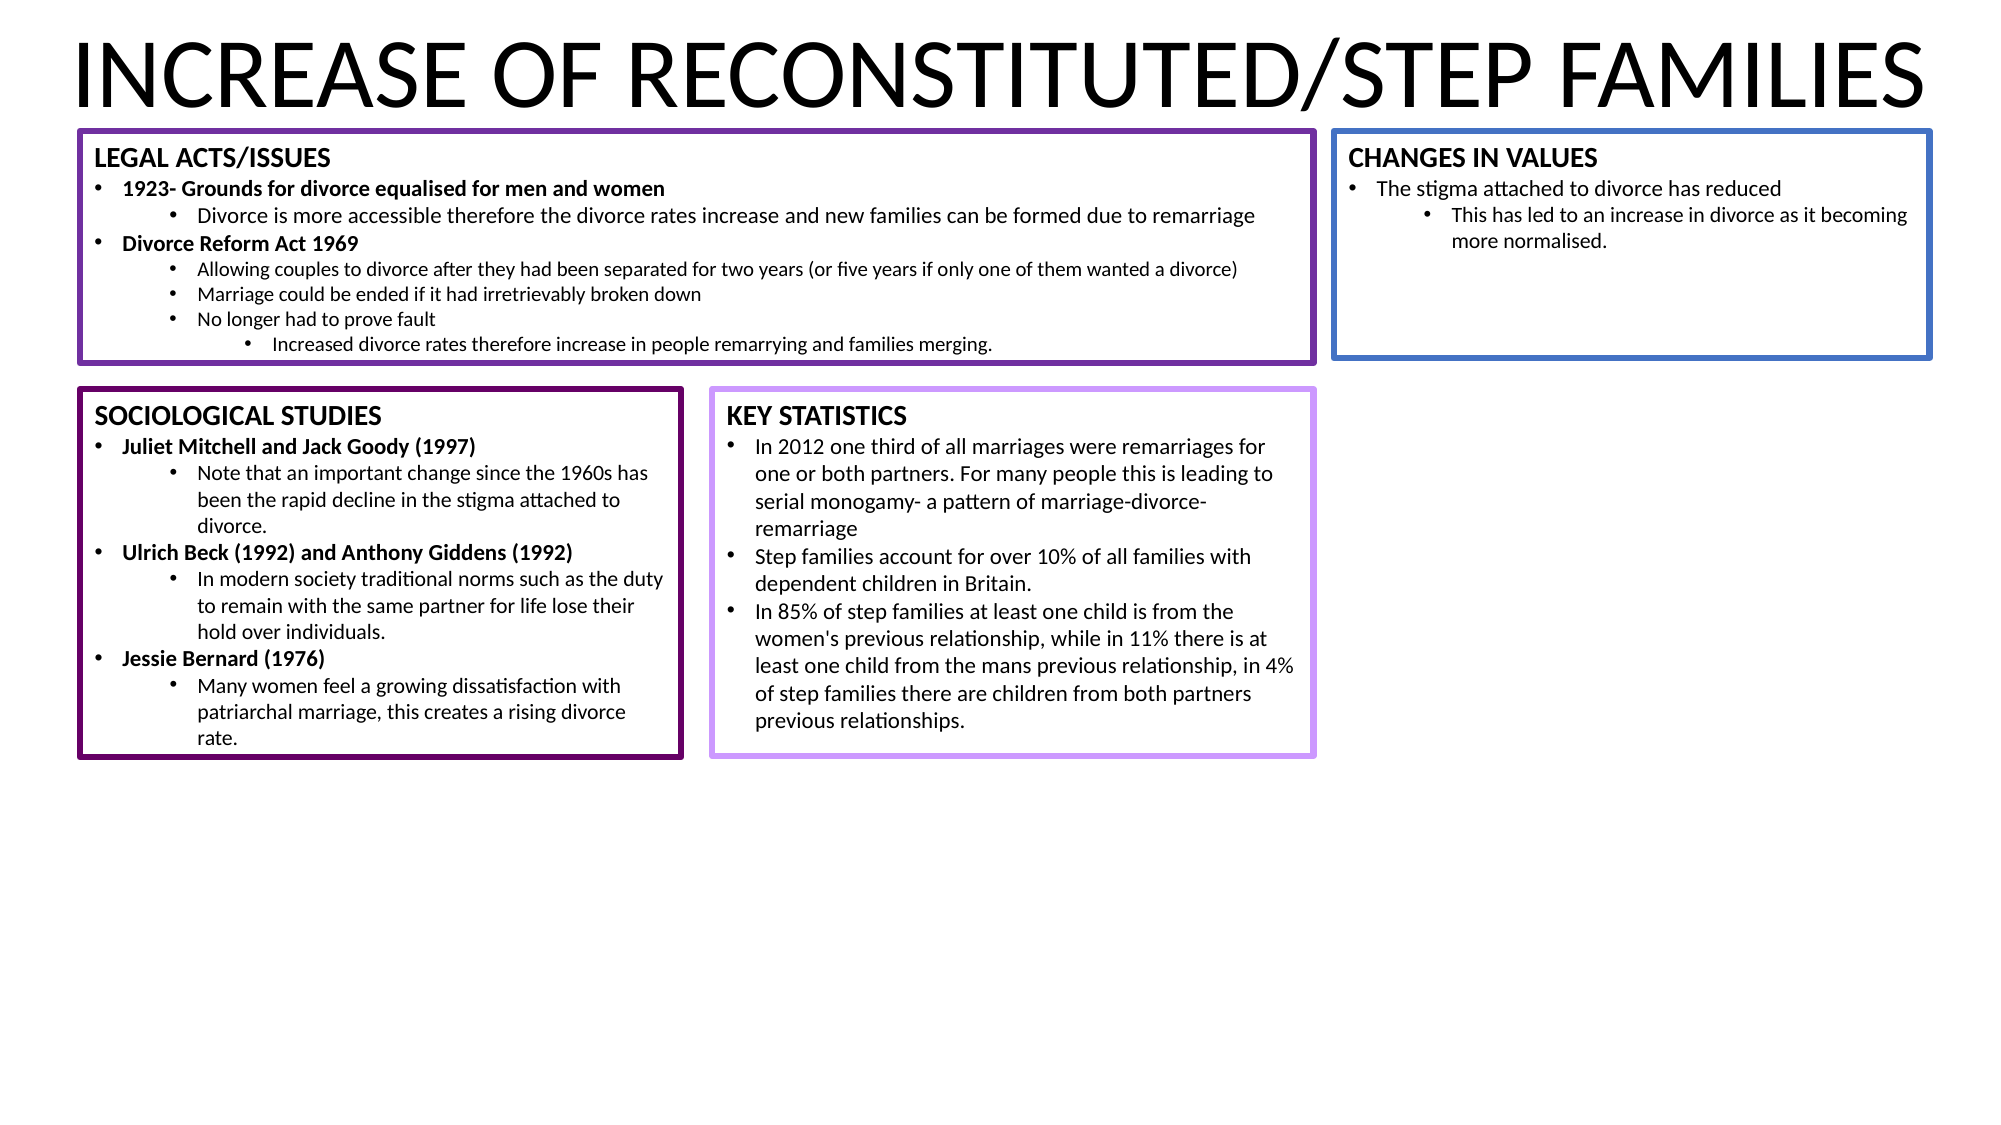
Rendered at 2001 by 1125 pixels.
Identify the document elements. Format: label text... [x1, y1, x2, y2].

text_box LEGAL ACTS/ISSUES 1923- Grounds for divorce equalised for men and women Divorce is more accessible therefore the divorce rates increase and new families can be formed due to remarriage Divorce Reform Act 1969 Allowing couples to divorce after they had been separated for two years (or five years if only one of them wanted a divorce) Marriage could be ended if it had irretrievably broken down No longer had to prove fault Increased divorce rates therefore increase in people remarrying and families merging. [79, 131, 1314, 364]
text_box KEY STATISTICS In 2012 one third of all marriages were remarriages for one or both partners. For many people this is leading to serial monogamy- a pattern of marriage-divorce-remarriage Step families account for over 10% of all families with dependent children in Britain. In 85% of step families at least one child is from the women's previous relationship, while in 11% there is at least one child from the mans previous relationship, in 4% of step families there are children from both partners previous relationships. [712, 389, 1314, 756]
text_box INCREASE OF RECONSTITUTED/STEP FAMILIES [0, 0, 2000, 135]
text_box CHANGES IN VALUES The stigma attached to divorce has reduced This has led to an increase in divorce as it becoming more normalised. [1333, 131, 1930, 359]
text_box SOCIOLOGICAL STUDIES Juliet Mitchell and Jack Goody (1997) Note that an important change since the 1960s has been the rapid decline in the stigma attached to divorce. Ulrich Beck (1992) and Anthony Giddens (1992) In modern society traditional norms such as the duty to remain with the same partner for life lose their hold over individuals. Jessie Bernard (1976) Many women feel a growing dissatisfaction with patriarchal marriage, this creates a rising divorce rate. [79, 389, 682, 758]
